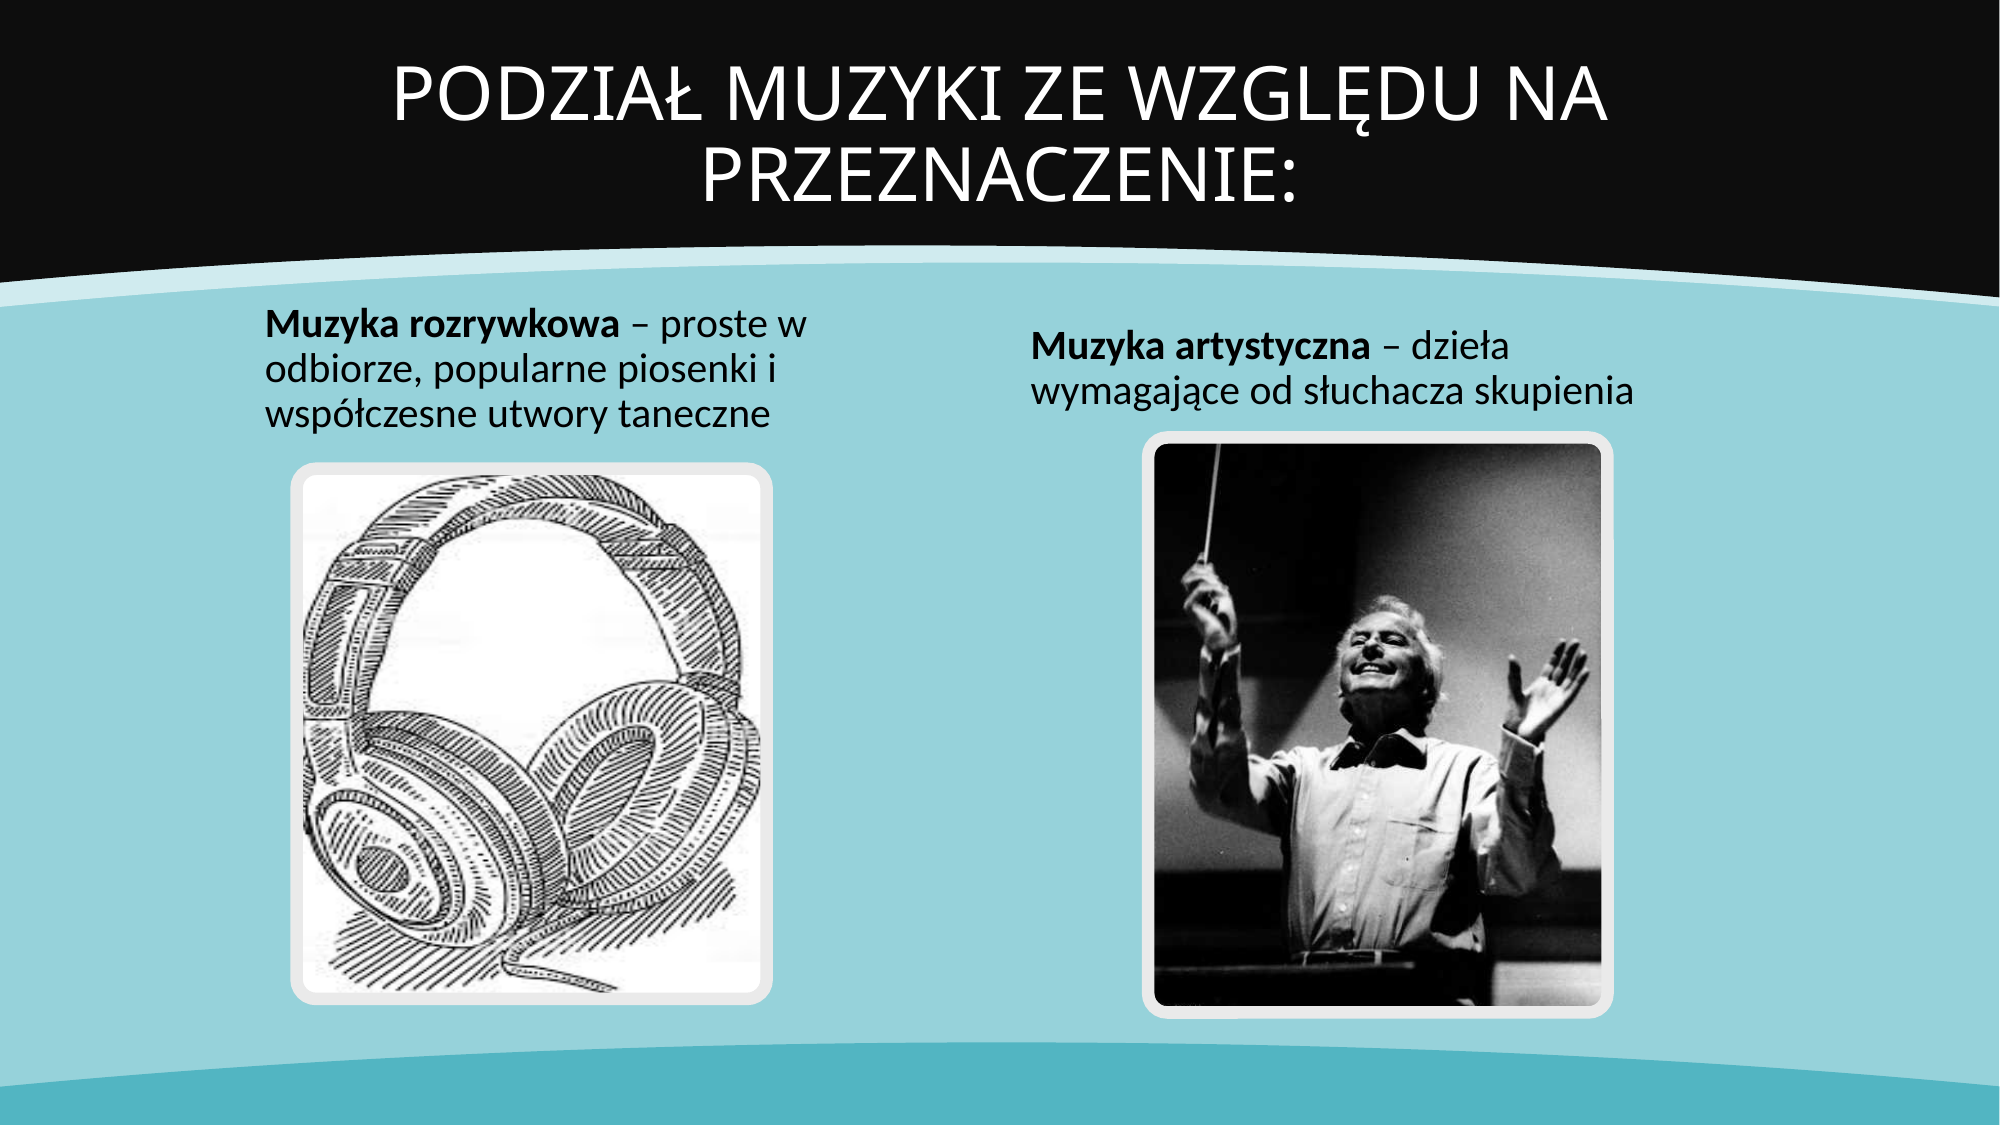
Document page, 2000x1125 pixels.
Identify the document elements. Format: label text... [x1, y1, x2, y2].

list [1148, 437, 1608, 1013]
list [296, 468, 767, 999]
list Muzyka artystyczna – dzieła wymagające od słuchacza skupienia [1015, 312, 1741, 425]
list Muzyka rozrywkowa – proste w odbiorze, popularne piosenki i współczesne utwory taneczne [249, 312, 975, 425]
title PODZIAŁ MUZYKI ZE WZGLĘDU NA PRZEZNACZENIE: [249, 45, 1750, 225]
